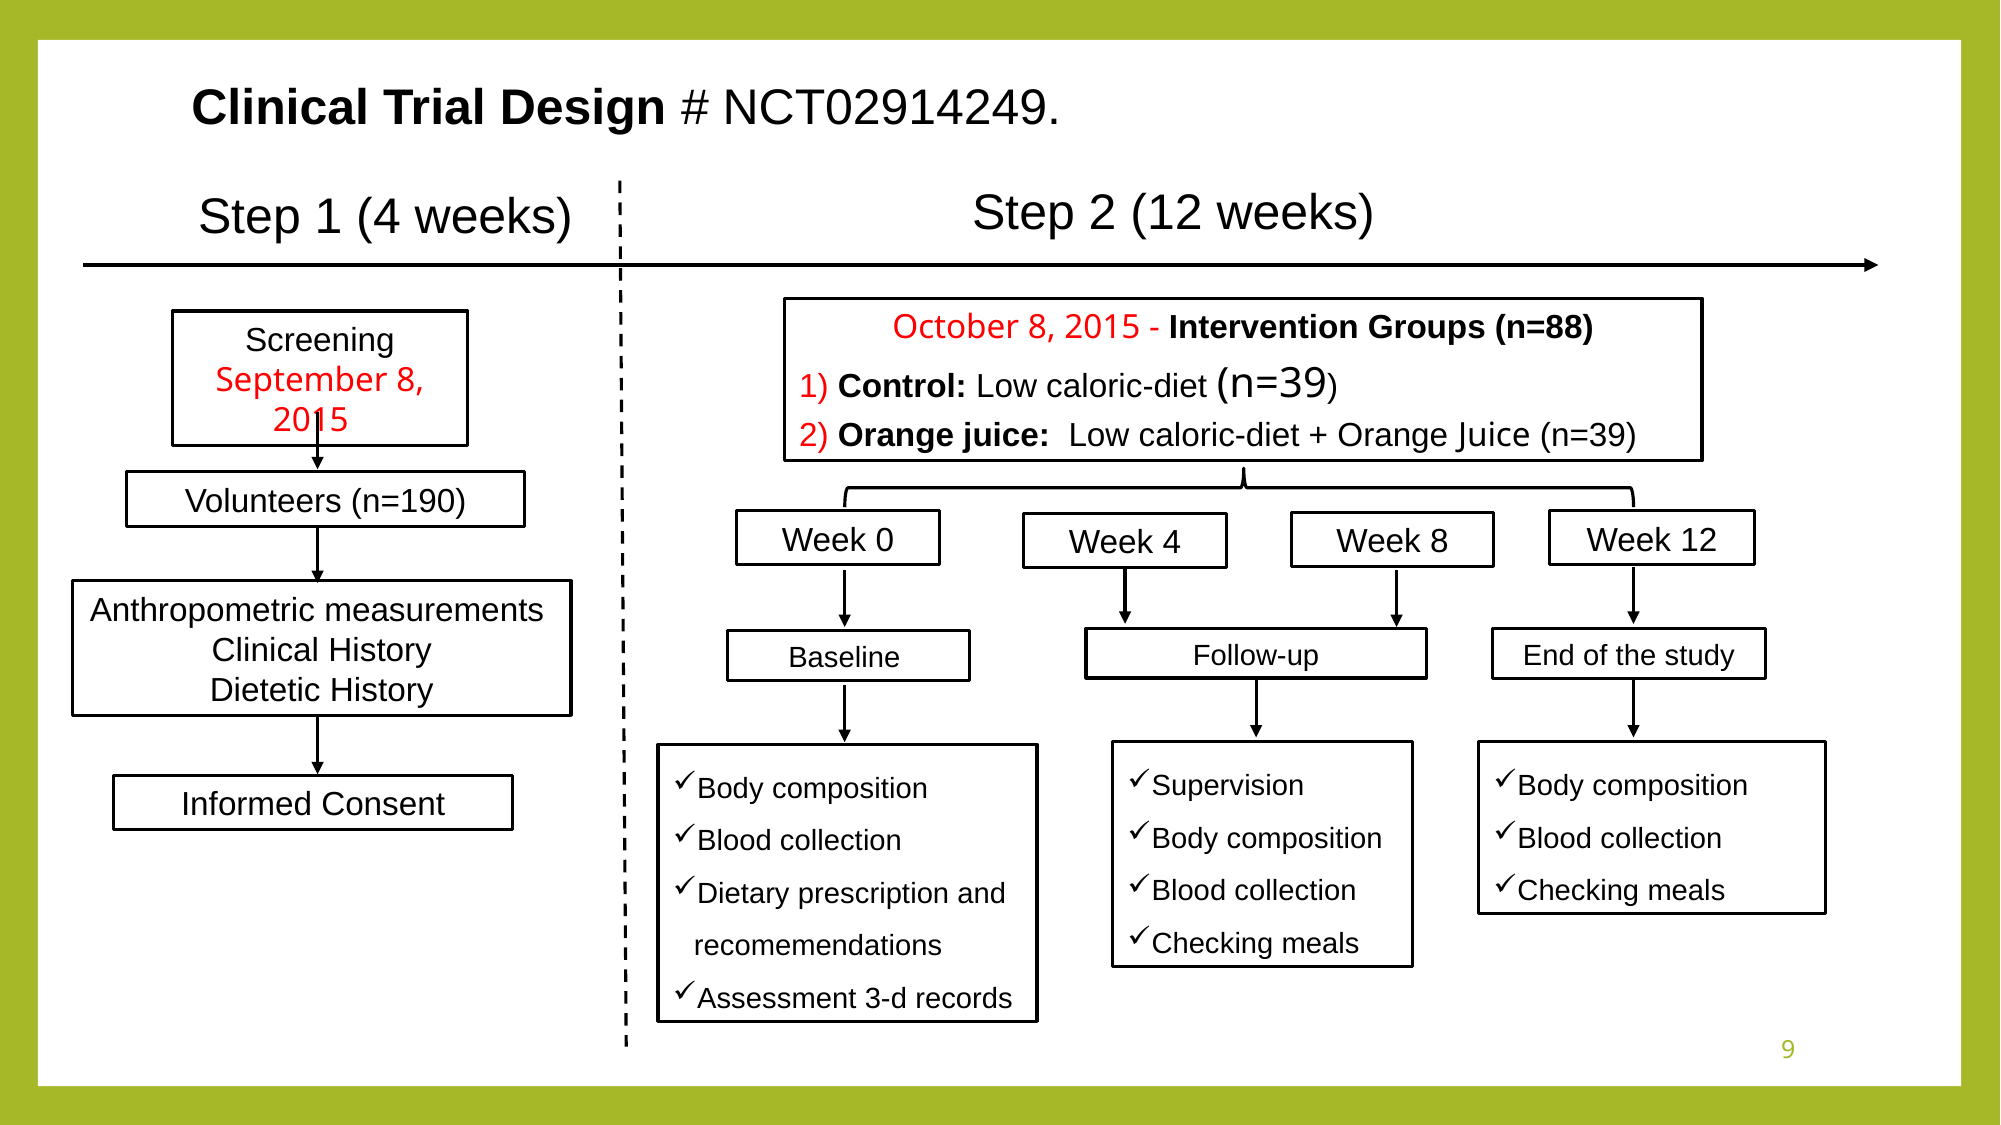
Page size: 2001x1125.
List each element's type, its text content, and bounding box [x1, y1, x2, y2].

text_box Body composition Blood collection Dietary prescription and recomemendations Assessment 3-d records [656, 743, 1039, 1023]
text_box Step 1 (4 weeks) [183, 175, 612, 251]
text_box Clinical Trial Design # NCT02914249. [176, 66, 1077, 142]
slide_number 9 [1530, 1020, 1811, 1081]
text_box [843, 467, 1635, 508]
text_box Week 12 [1548, 509, 1756, 566]
text_box End of the study [1491, 627, 1767, 680]
text_box Supervision Body composition Blood collection Checking meals [1111, 740, 1414, 968]
text_box Week 8 [1290, 511, 1495, 568]
text_box Body composition Blood collection Checking meals [1477, 740, 1827, 915]
text_box Week 4 [1022, 512, 1228, 569]
text_box October 8, 2015 - Intervention Groups (n=88) 1) Control: Low caloric-diet (n=39) 2) Orange juice: Low caloric-diet + Orange Juice (n=39) [783, 297, 1704, 462]
text_box Follow-up [1084, 627, 1428, 680]
text_box Week 0 [735, 509, 941, 566]
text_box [619, 277, 627, 1047]
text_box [619, 180, 627, 264]
text_box Screening September 8, 2015 [171, 309, 469, 447]
text_box Anthropometric measurements Clinical History Dietetic History [71, 579, 573, 717]
text_box Step 2 (12 weeks) [957, 171, 1451, 247]
text_box Volunteers (n=190) [125, 470, 526, 528]
text_box Informed Consent [112, 774, 514, 831]
text_box Baseline [726, 629, 971, 682]
